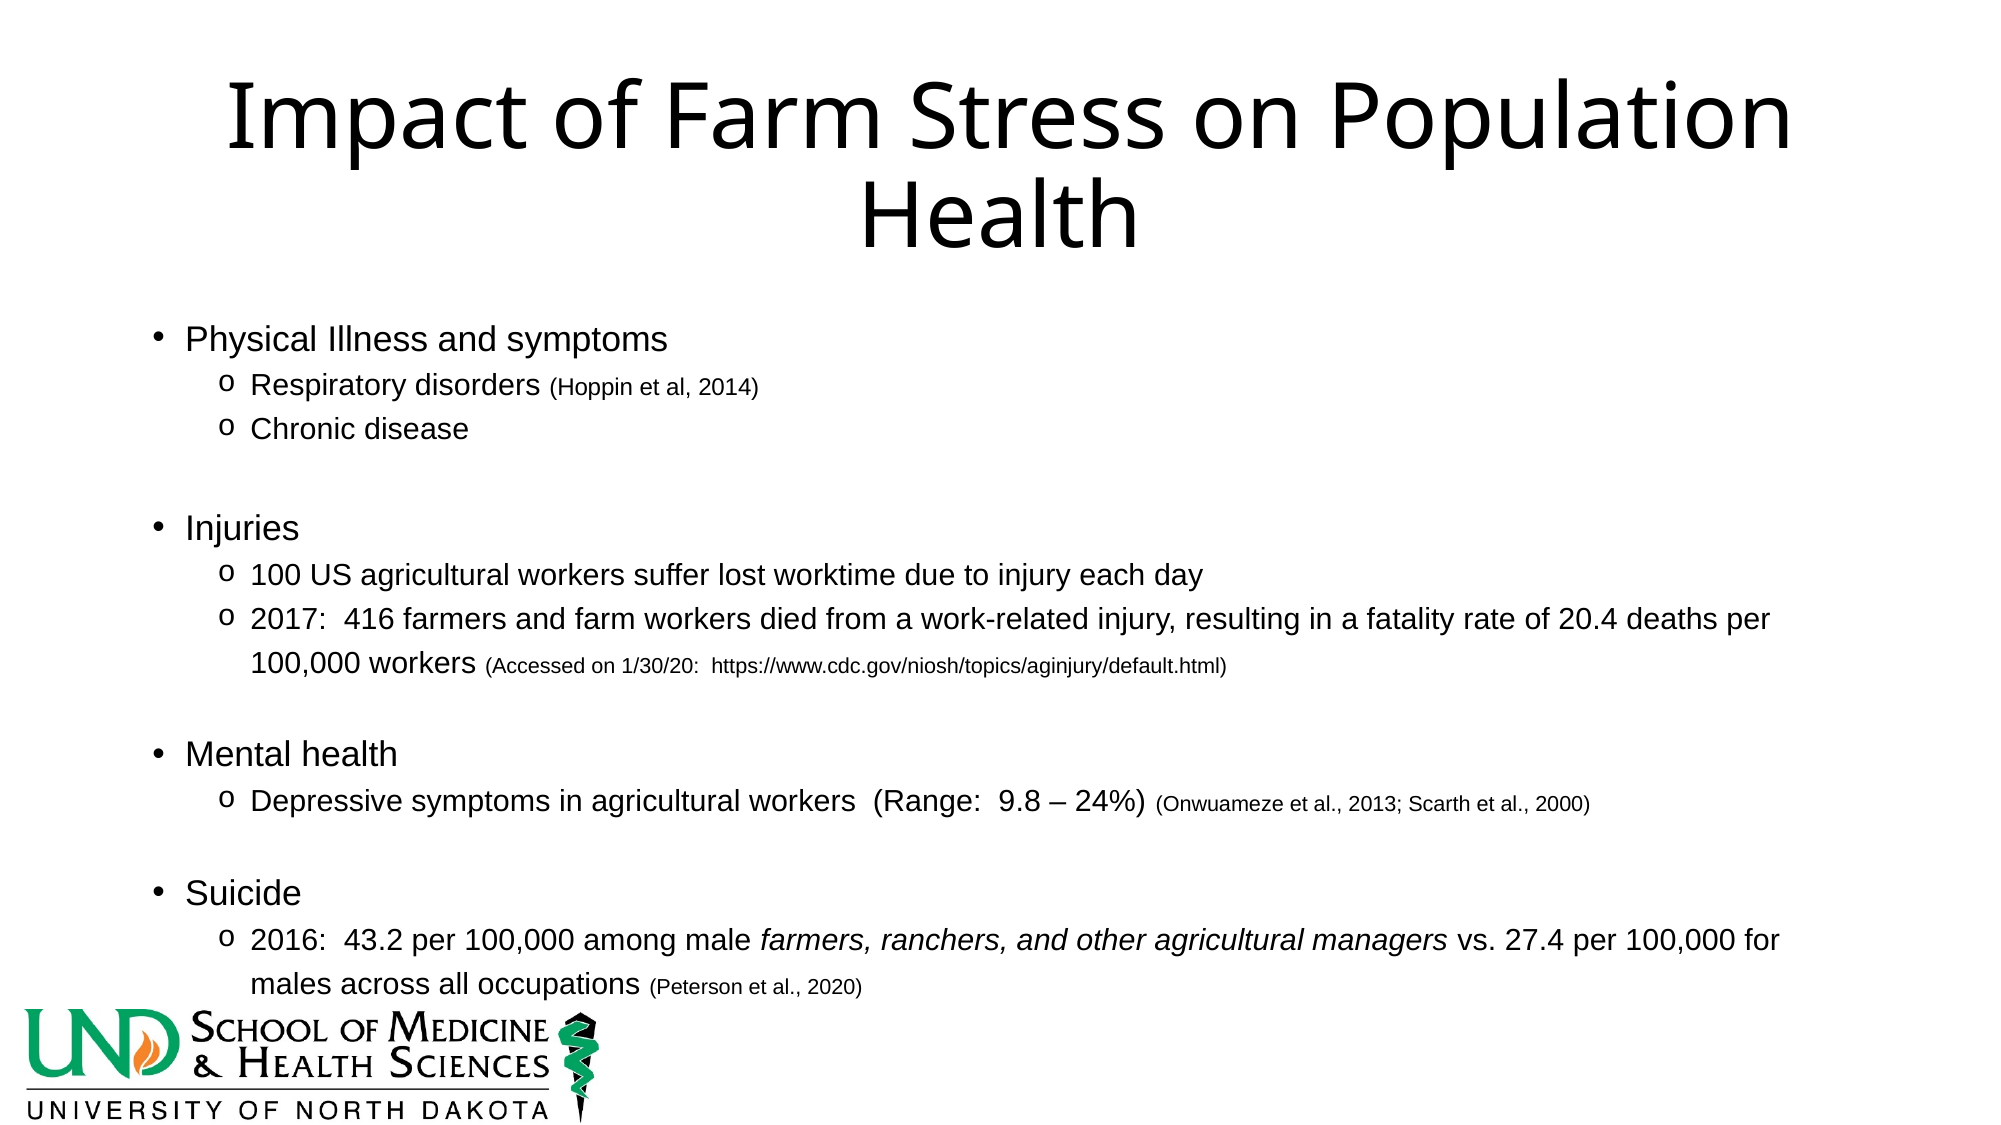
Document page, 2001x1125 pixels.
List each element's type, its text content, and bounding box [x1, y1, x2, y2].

list Physical Illness and symptoms Respiratory disorders (Hoppin et al, 2014) Chronic disease Injuries 100 US agricultural workers suffer lost worktime due to injury each day 2017: 416 farmers and farm workers died from a work-related injury, resulting in a fatality rate of 20.4 deaths per 100,000 workers (Accessed on 1/30/20: https://www.cdc.gov/niosh/topics/aginjury/default.html) Mental health Depressive symptoms in agricultural workers (Range: 9.8 – 24%) (Onwuameze et al., 2013; Scarth et al., 2000) Suicide 2016: 43.2 per 100,000 among male farmers, ranchers, and other agricultural managers vs. 27.4 per 100,000 for males across all occupations (Peterson et al., 2020) [137, 299, 1863, 1014]
picture [24, 1009, 599, 1123]
title Impact of Farm Stress on Population Health [137, 59, 1863, 278]
